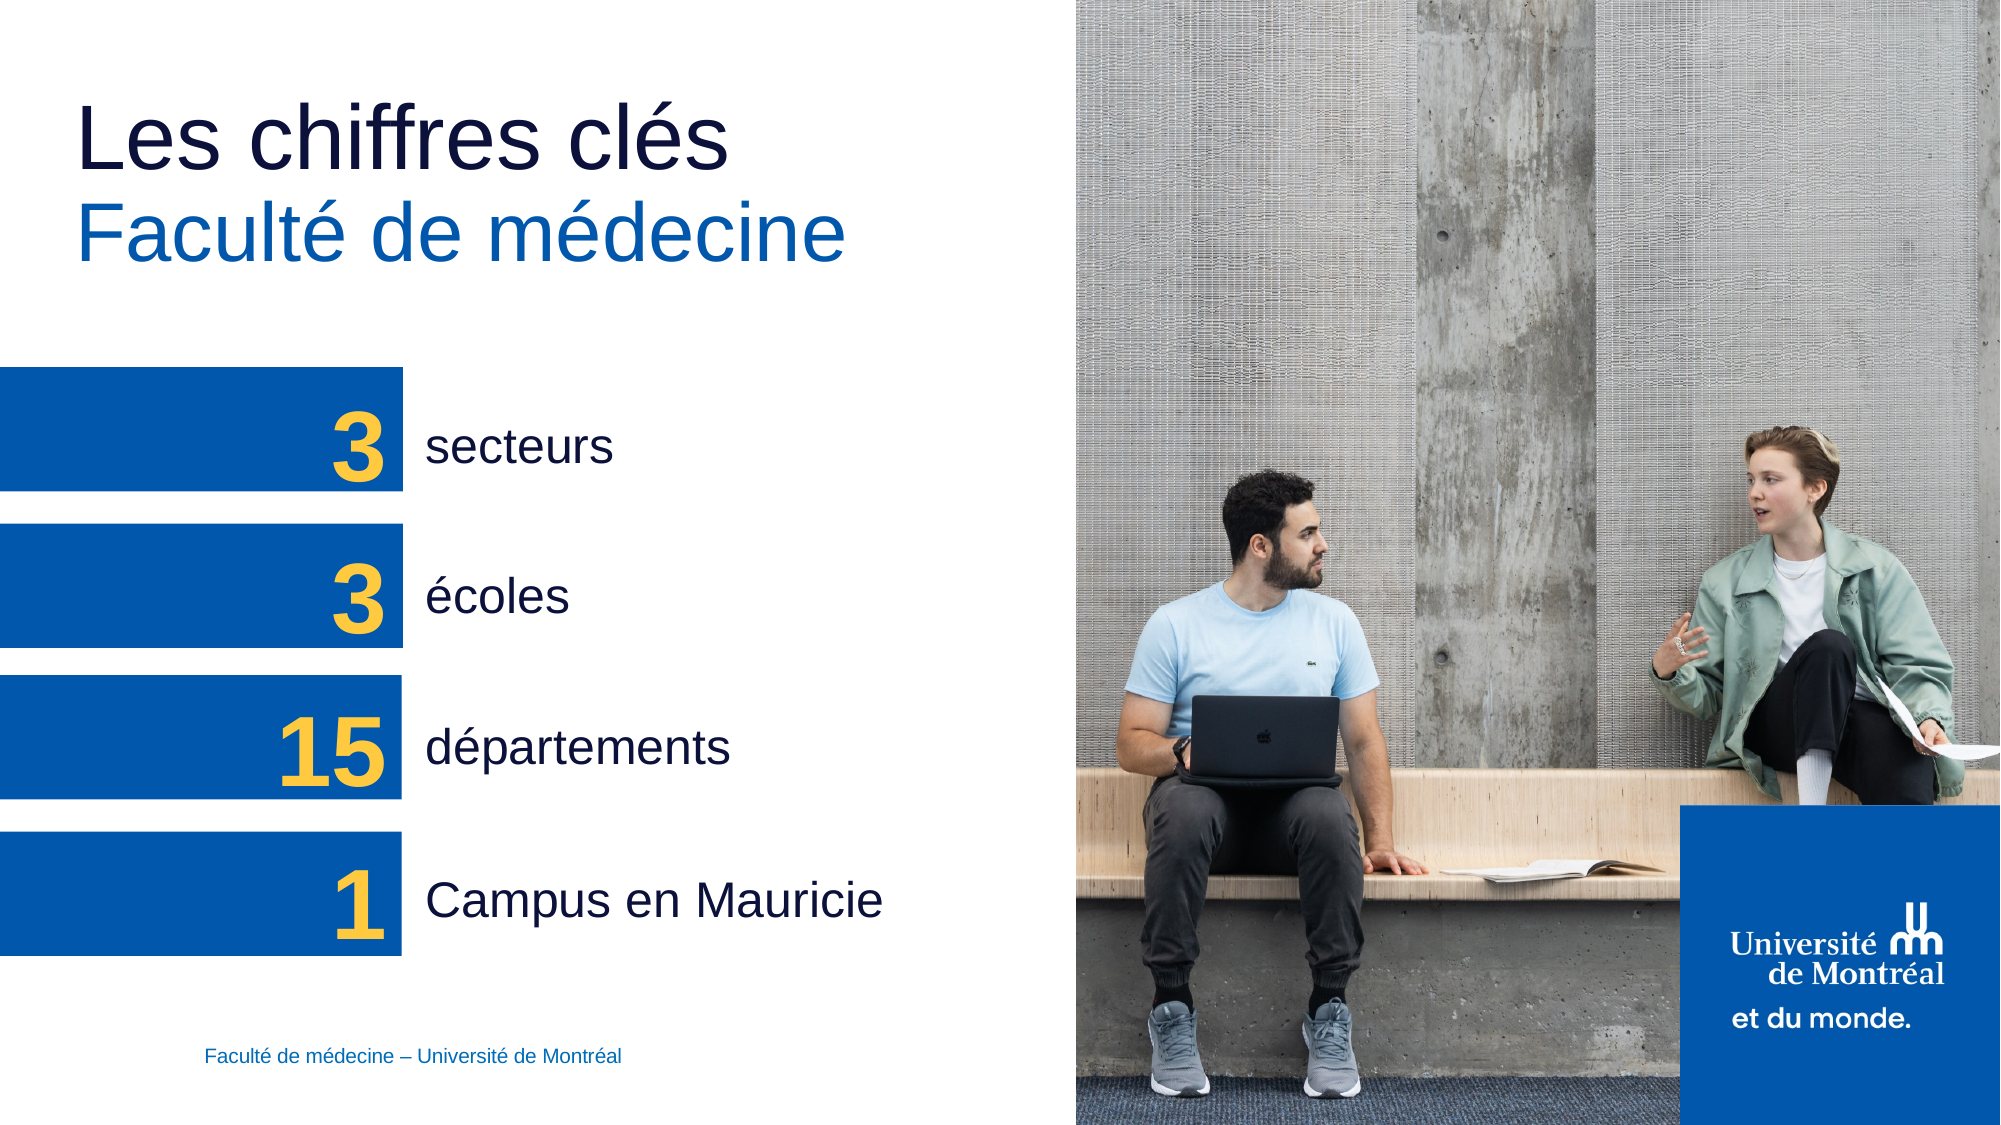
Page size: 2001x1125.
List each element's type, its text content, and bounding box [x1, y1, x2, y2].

text_box 3 [225, 355, 402, 507]
footer Faculté de médecine – Université de Montréal [204, 1042, 924, 1103]
text_box 15 [225, 662, 402, 812]
text_box 1 [225, 812, 402, 967]
text_box départements [411, 716, 1048, 788]
picture [1076, 0, 2000, 1125]
text_box 3 [225, 507, 402, 662]
text_box [0, 522, 225, 649]
text_box [0, 366, 225, 492]
text_box Campus en Mauricie [411, 870, 1048, 942]
text_box écoles [411, 565, 1048, 637]
text_box [0, 674, 225, 801]
text_box Les chiffres clés Faculté de médecine [75, 90, 1076, 339]
text_box [0, 831, 225, 957]
text_box secteurs [411, 415, 1048, 488]
